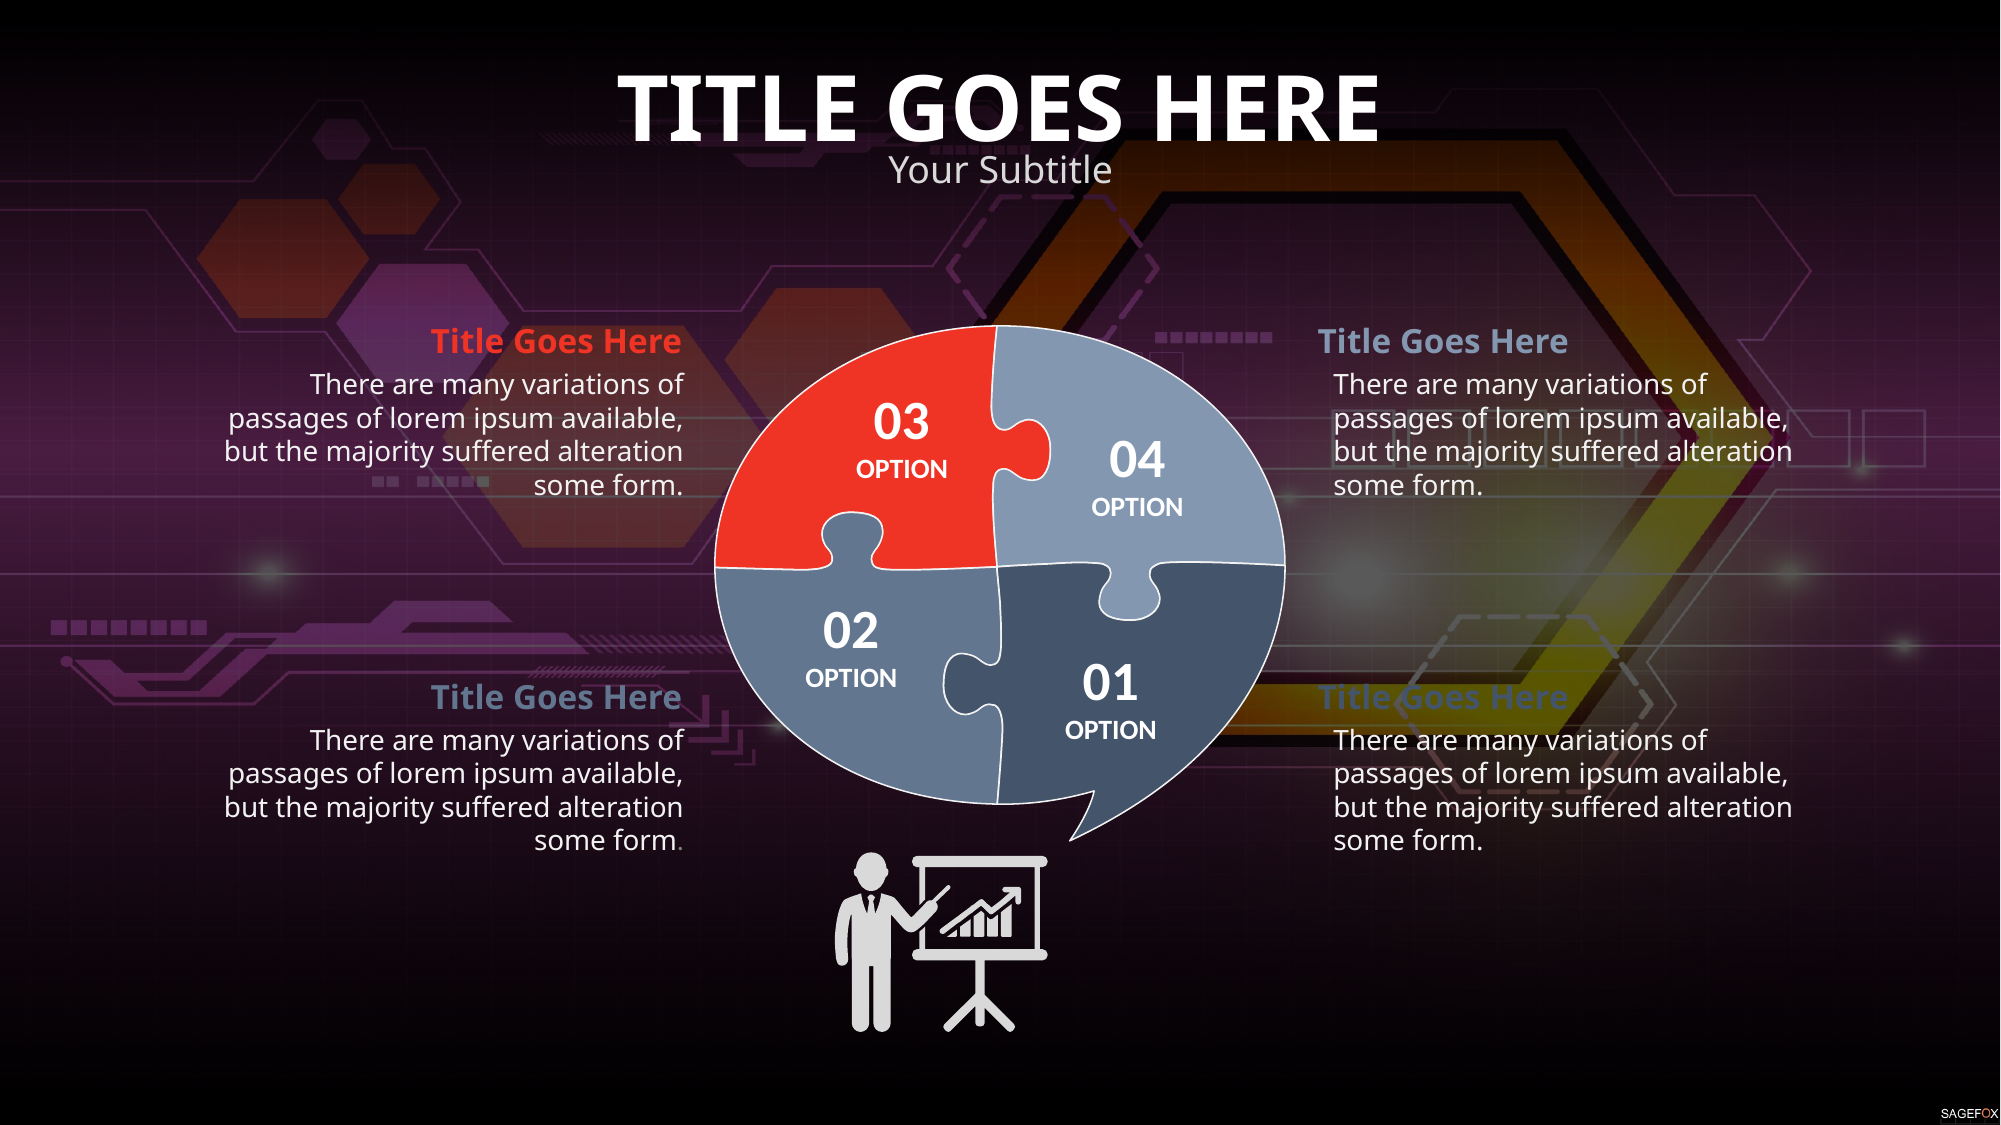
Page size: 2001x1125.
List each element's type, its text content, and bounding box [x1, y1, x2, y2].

text_box 01 OPTION [1050, 637, 1172, 753]
text_box 03 OPTION [841, 376, 963, 492]
text_box 02 OPTION [790, 585, 912, 700]
text_box [714, 512, 1002, 805]
text_box [991, 325, 1285, 620]
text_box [1333, 675, 1814, 858]
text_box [548, 42, 1452, 199]
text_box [203, 320, 684, 502]
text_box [203, 675, 684, 858]
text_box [834, 852, 1048, 1033]
picture [0, 0, 2001, 1125]
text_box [1333, 320, 1814, 502]
text_box [943, 562, 1286, 841]
text_box 04 OPTION [1076, 414, 1199, 530]
text_box [714, 325, 1050, 569]
